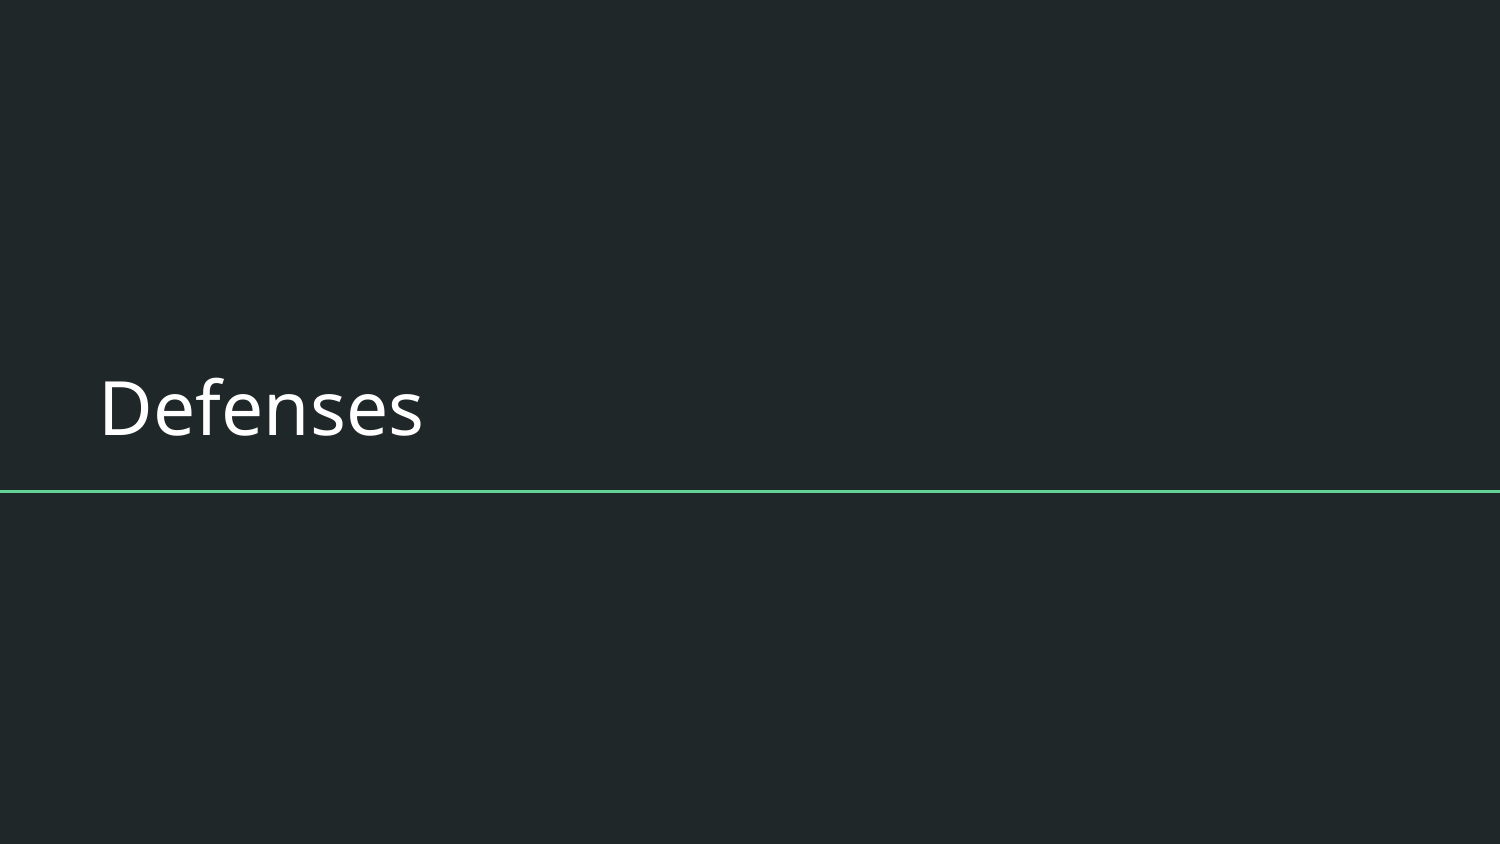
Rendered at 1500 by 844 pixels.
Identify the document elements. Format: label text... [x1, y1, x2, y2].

title Defenses [83, 337, 1417, 466]
